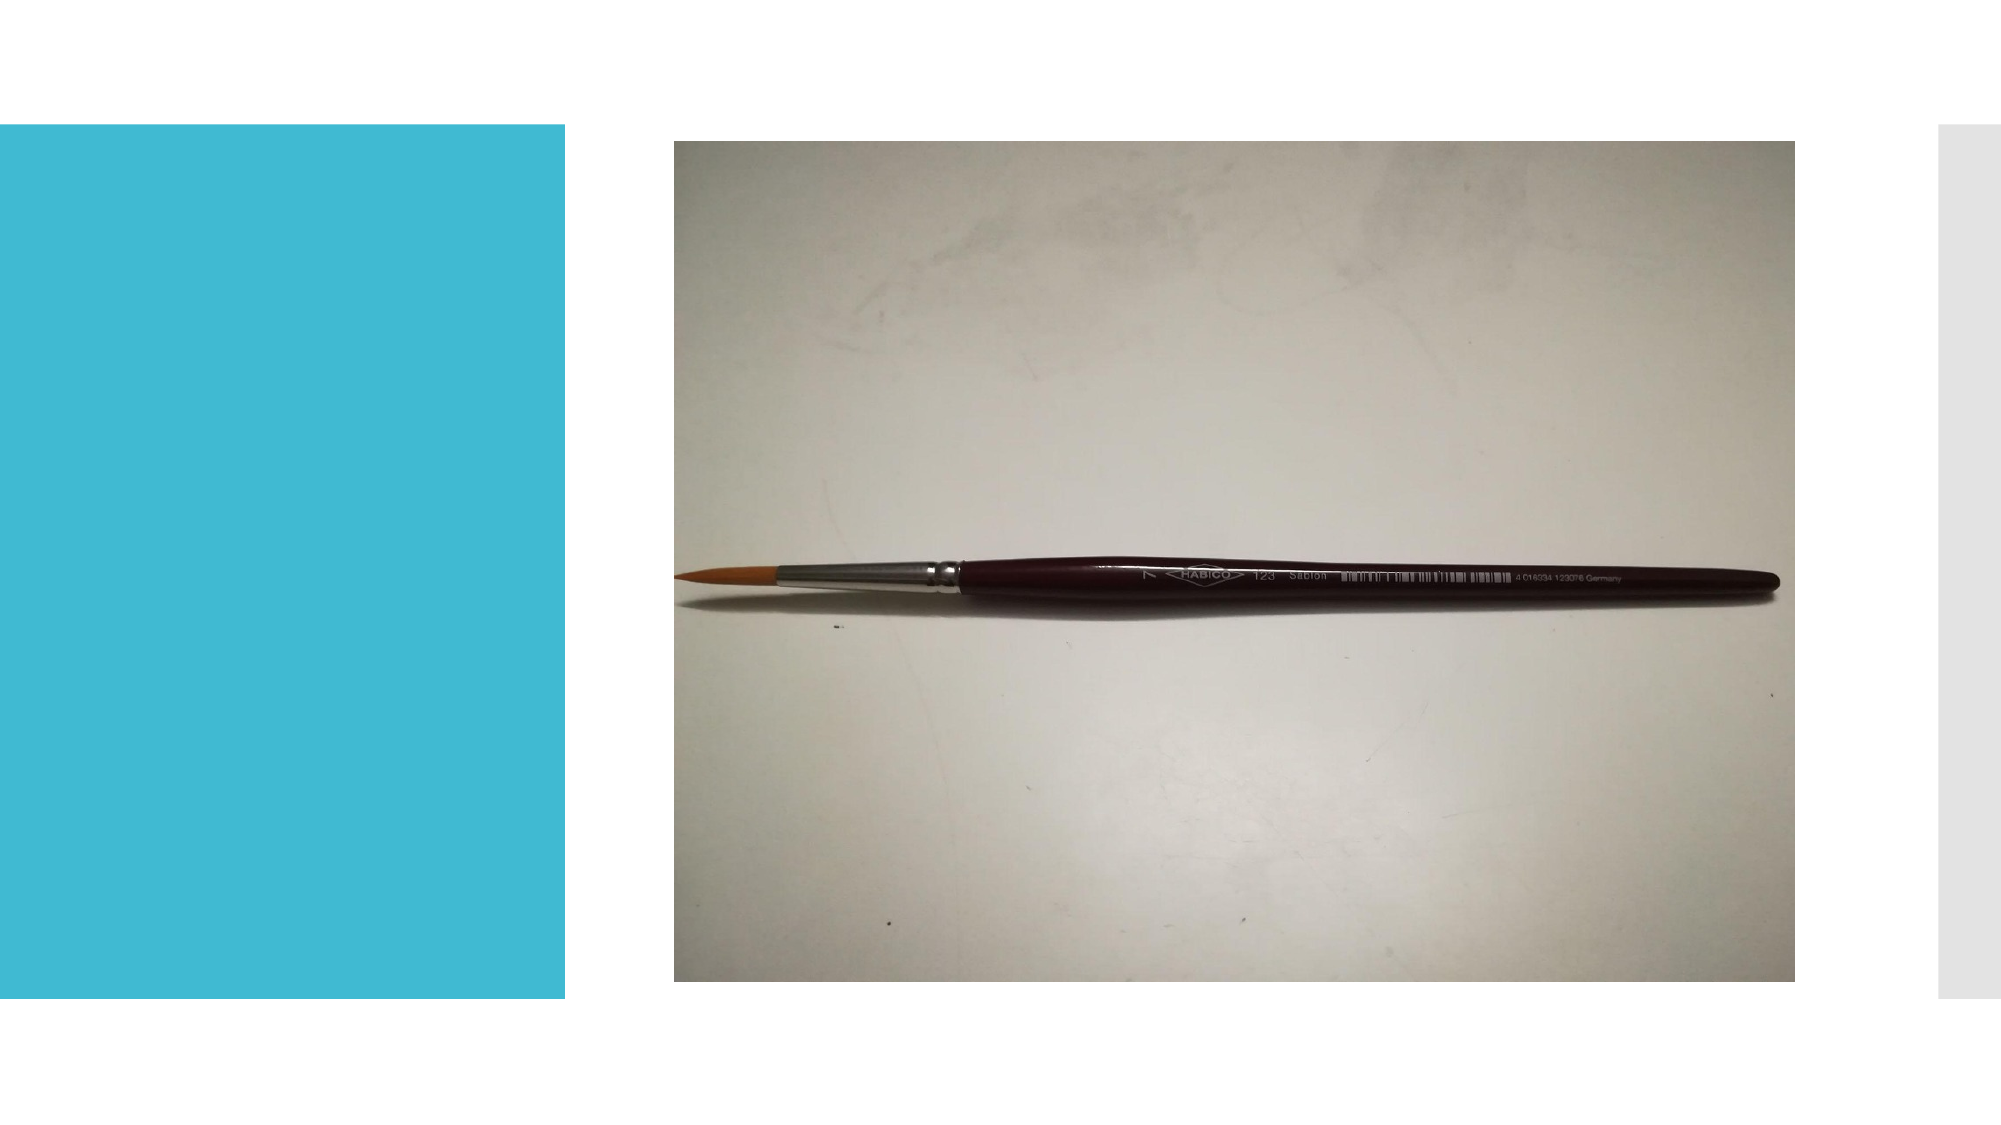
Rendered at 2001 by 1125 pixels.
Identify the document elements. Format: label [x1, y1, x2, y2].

list [674, 141, 1795, 982]
